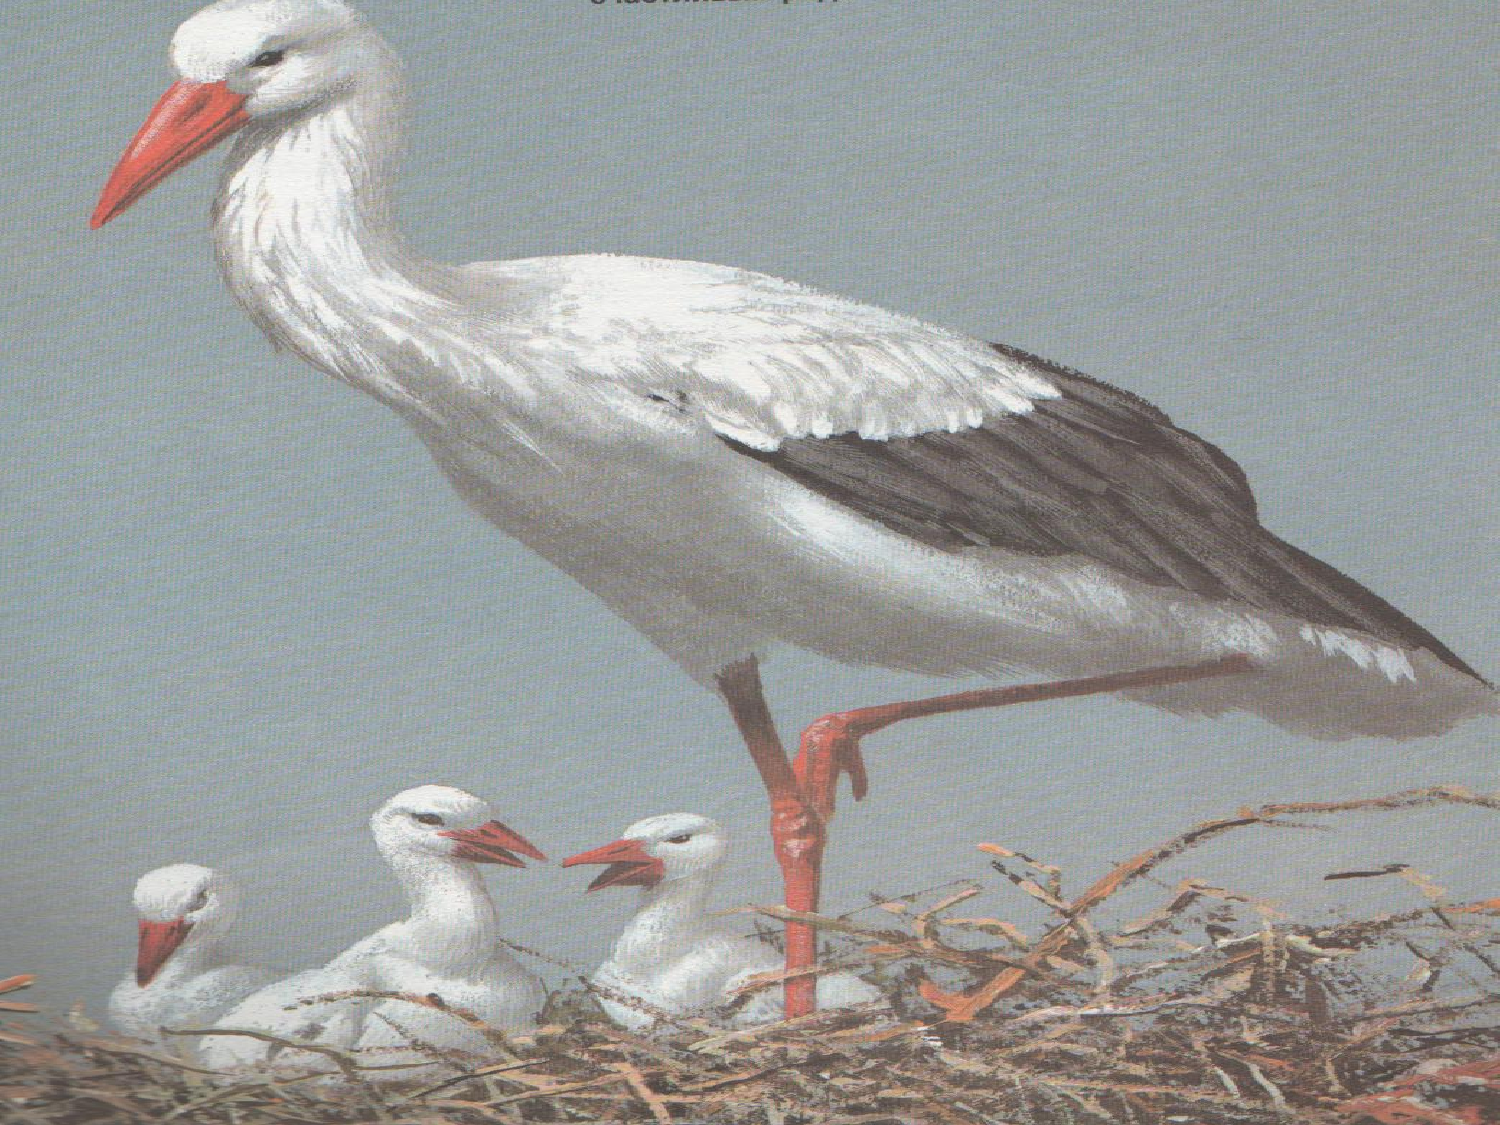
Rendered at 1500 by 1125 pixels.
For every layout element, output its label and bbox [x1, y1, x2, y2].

list [0, 0, 1500, 1125]
